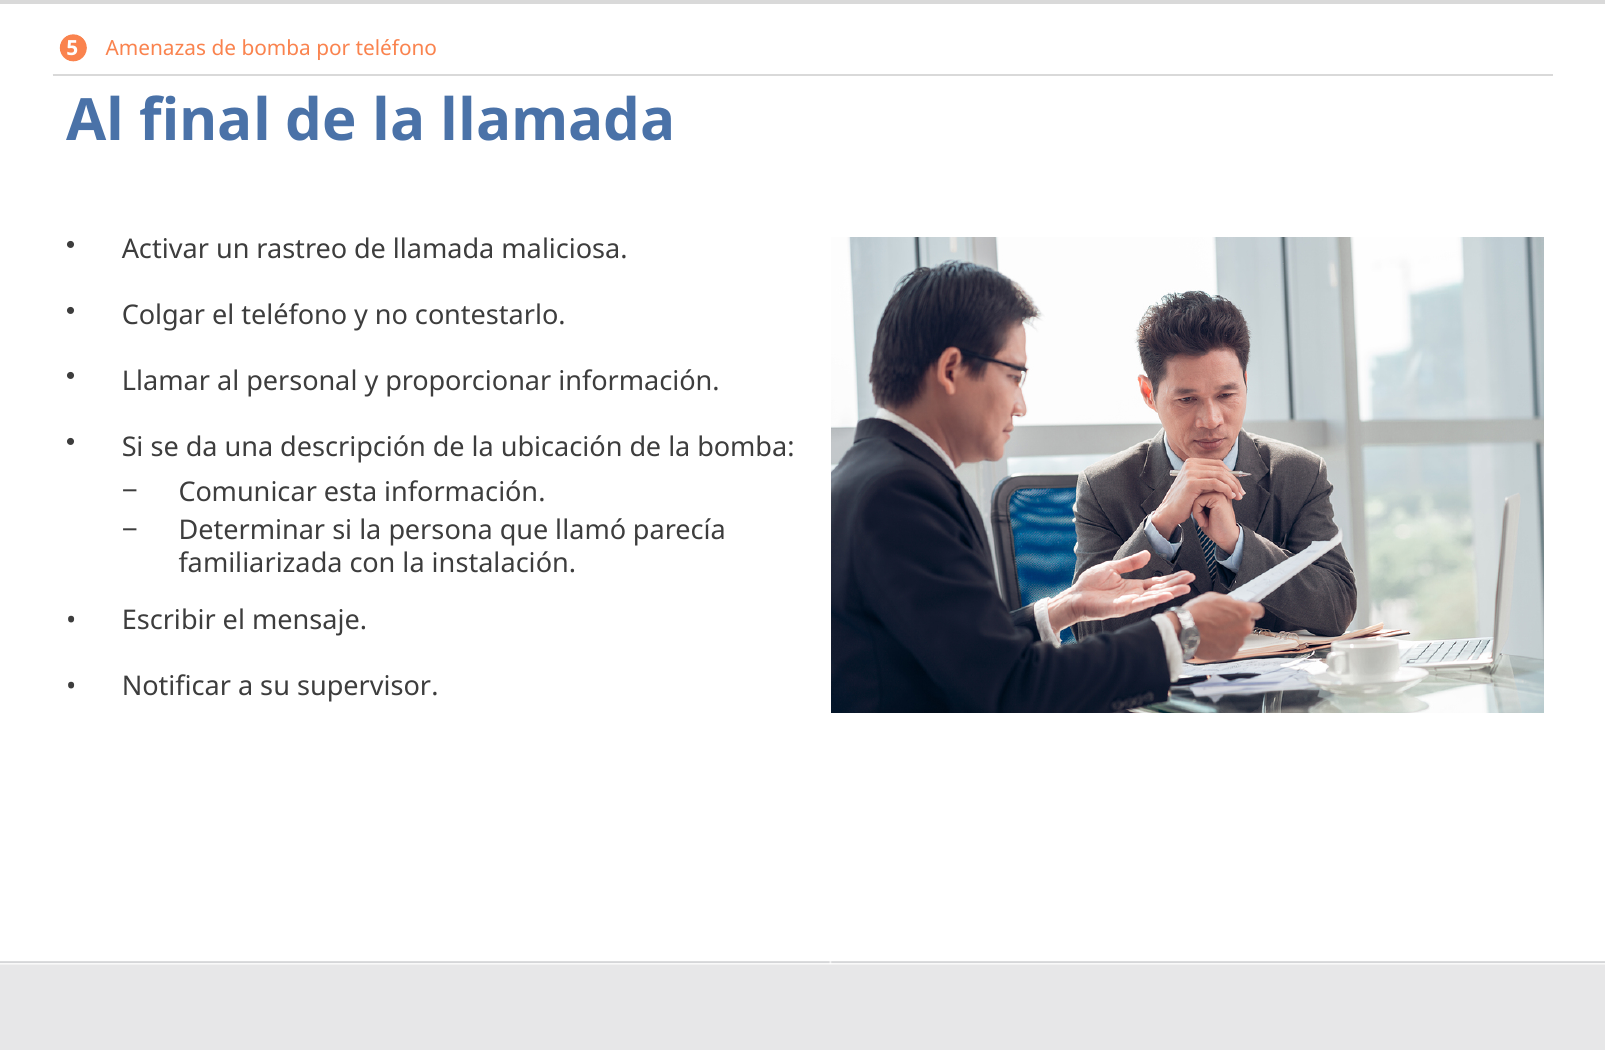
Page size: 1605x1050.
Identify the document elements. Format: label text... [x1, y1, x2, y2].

title Al final de la llamada [52, 74, 1041, 217]
list Activar un rastreo de llamada maliciosa. Colgar el teléfono y no contestarlo. Llamar al personal y proporcionar información. Si se da una descripción de la ubicación de la bomba: Comunicar esta información. Determinar si la persona que llamó parecía familiarizada con la instalación. Escribir el mensaje. Notificar a su supervisor. [52, 224, 828, 918]
text_box 5 Amenazas de bomba por teléfono [51, 27, 605, 67]
picture [831, 237, 1544, 714]
picture [0, 960, 1605, 1050]
